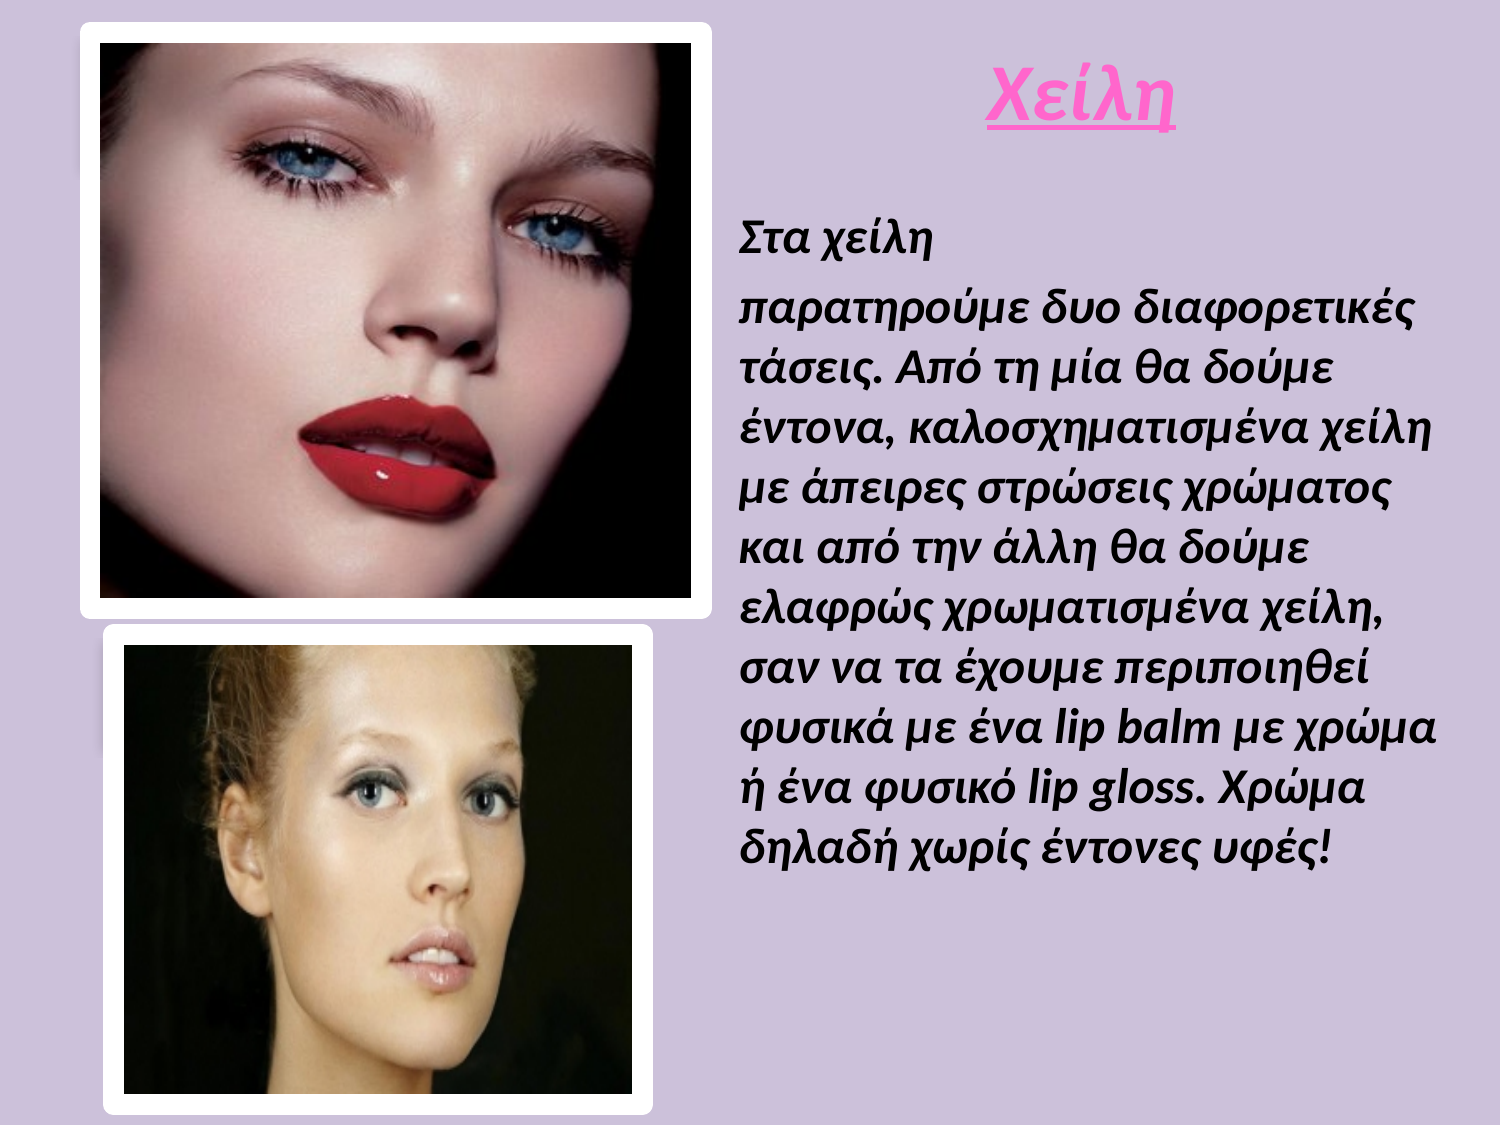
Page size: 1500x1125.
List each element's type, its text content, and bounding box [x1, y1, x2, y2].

picture [100, 42, 692, 599]
list Στα χείλη παρατηρούμε δυο διαφορετικές τάσεις. Από τη μία θα δούμε έντονα, καλοσχηματισμένα χείλη με άπειρες στρώσεις χρώματος και από την άλλη θα δούμε ελαφρώς χρωματισμένα χείλη, σαν να τα έχουμε περιποιηθεί φυσικά με ένα lip balm με χρώμα ή ένα φυσικό lip gloss. Χρώμα δηλαδή χωρίς έντονες υφές! [667, 196, 1459, 1094]
picture [123, 644, 633, 1095]
title Χείλη [712, 30, 1500, 242]
